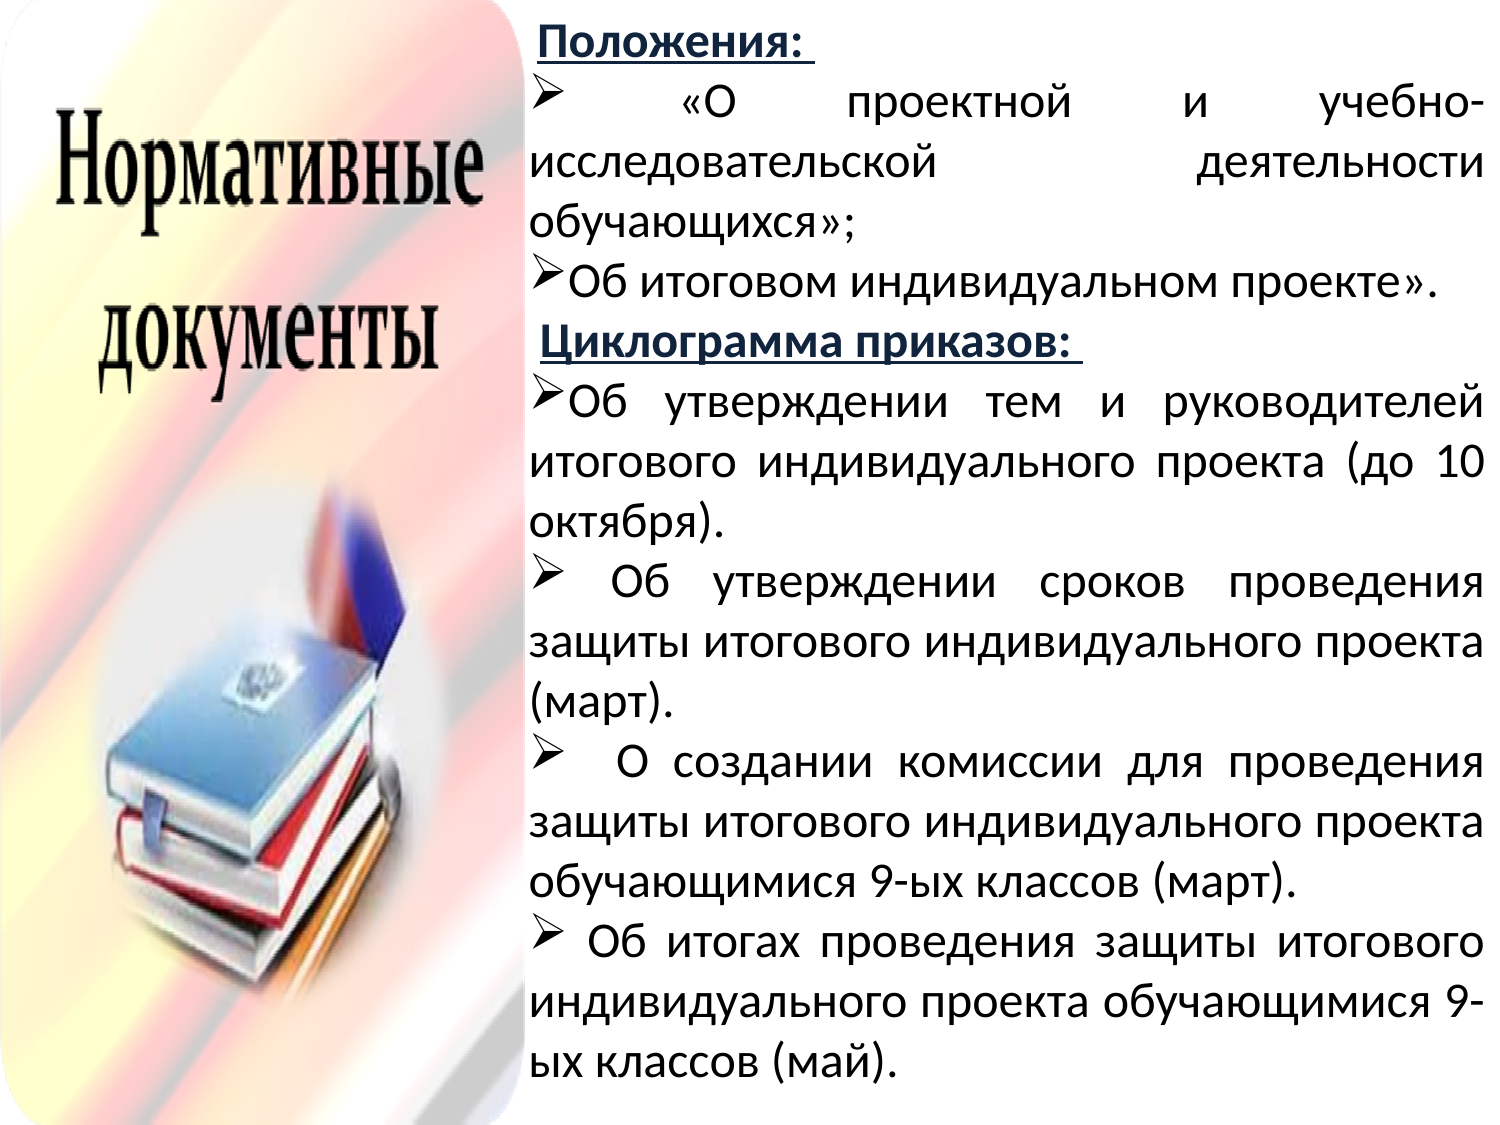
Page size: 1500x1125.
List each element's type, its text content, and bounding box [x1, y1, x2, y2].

text_box Положения: «О проектной и учебно-исследовательской деятельности обучающихся»; Об итоговом индивидуальном проекте». Циклограмма приказов: Об утверждении тем и руководителей итогового индивидуального проекта (до 10 октября). Об утверждении сроков проведения защиты итогового индивидуального проекта (март). О создании комиссии для проведения защиты итогового индивидуального проекта обучающимися 9-ых классов (март). Об итогах проведения защиты итогового индивидуального проекта обучающимися 9-ых классов (май). [532, 0, 1500, 1095]
picture [0, 0, 532, 1125]
